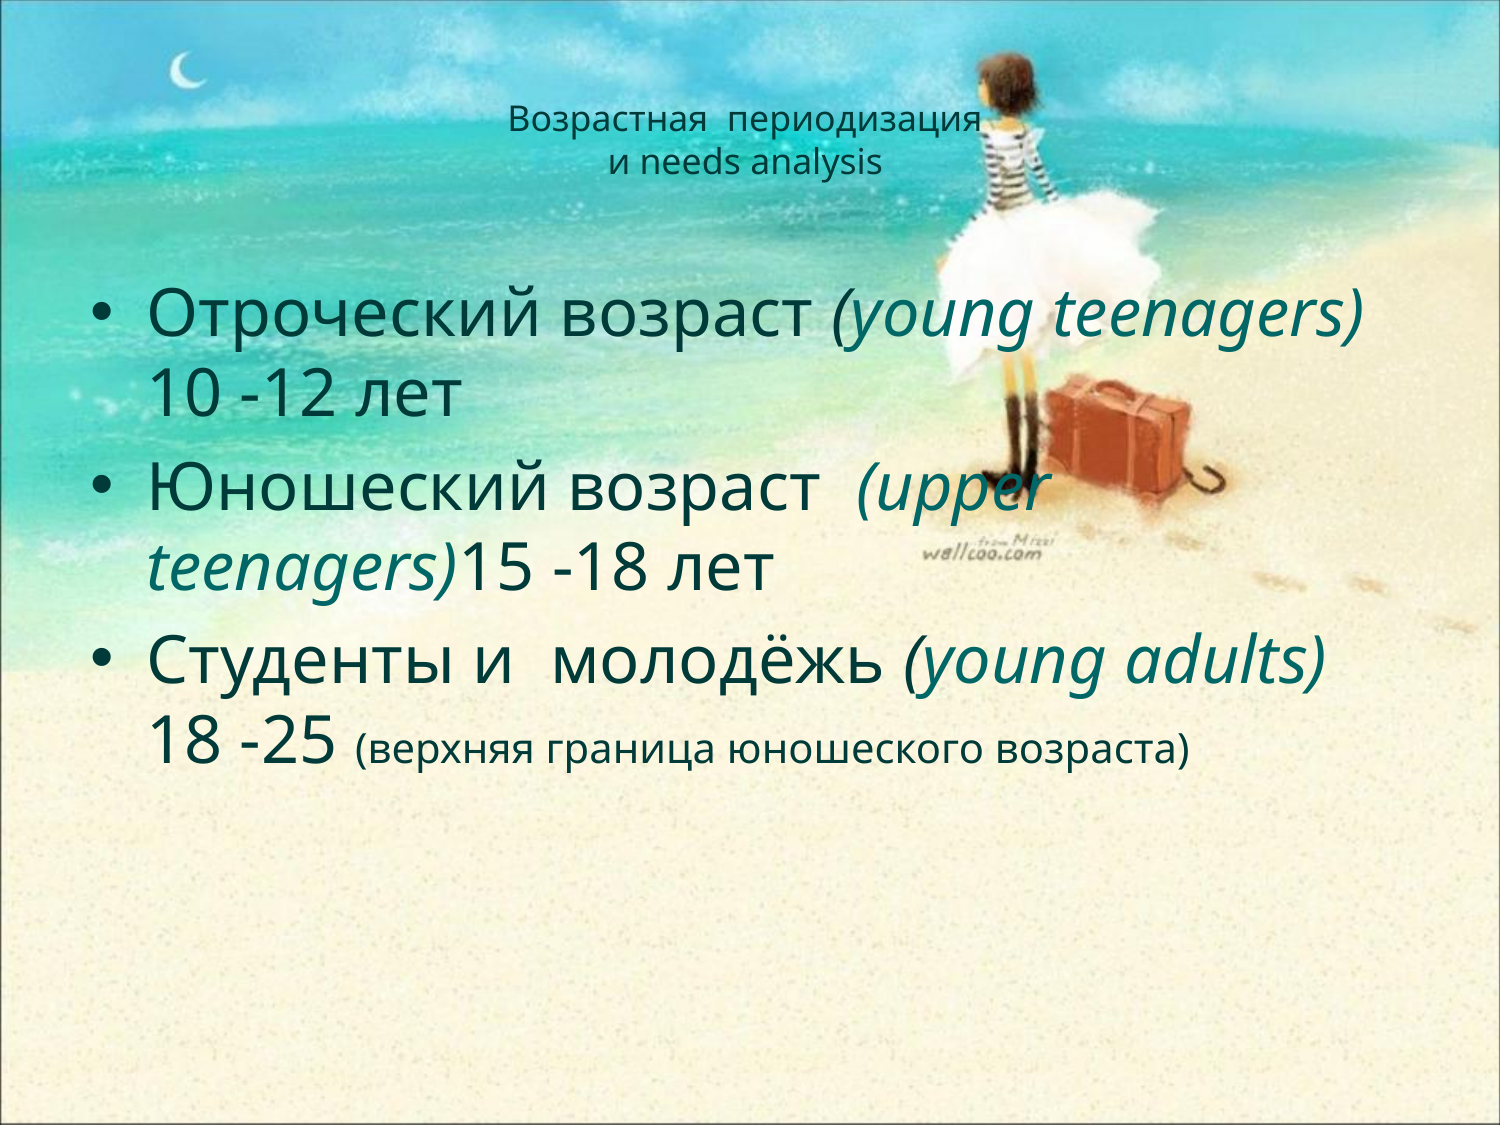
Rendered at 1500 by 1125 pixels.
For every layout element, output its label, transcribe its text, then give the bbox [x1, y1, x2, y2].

title Возрастная периодизация и needs analysis [75, 45, 1425, 233]
picture [0, 0, 1500, 1125]
list Отроческий возраст (young teenagers) 10 -12 лет Юношеский возраст (upper teenagers)15 -18 лет Студенты и молодёжь (young adults) 18 -25 (верхняя граница юношеского возраста) [75, 262, 1425, 1005]
